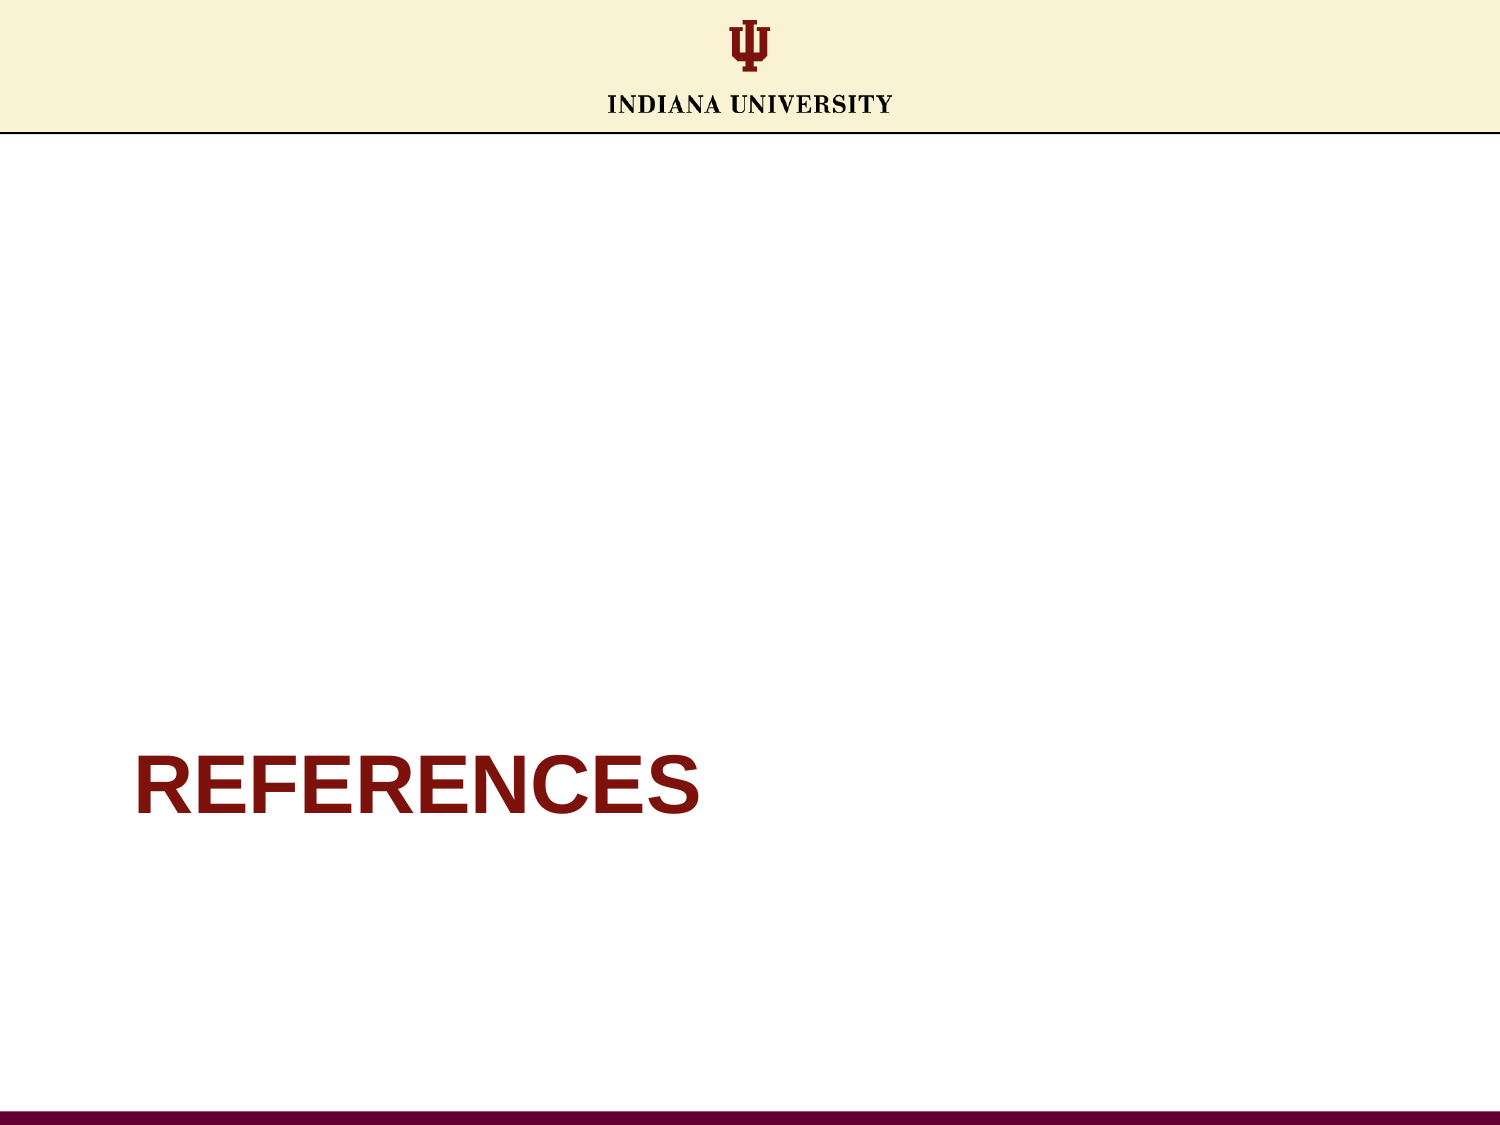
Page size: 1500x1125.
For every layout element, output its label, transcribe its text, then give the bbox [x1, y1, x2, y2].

title References [118, 722, 1394, 947]
picture [608, 20, 892, 113]
